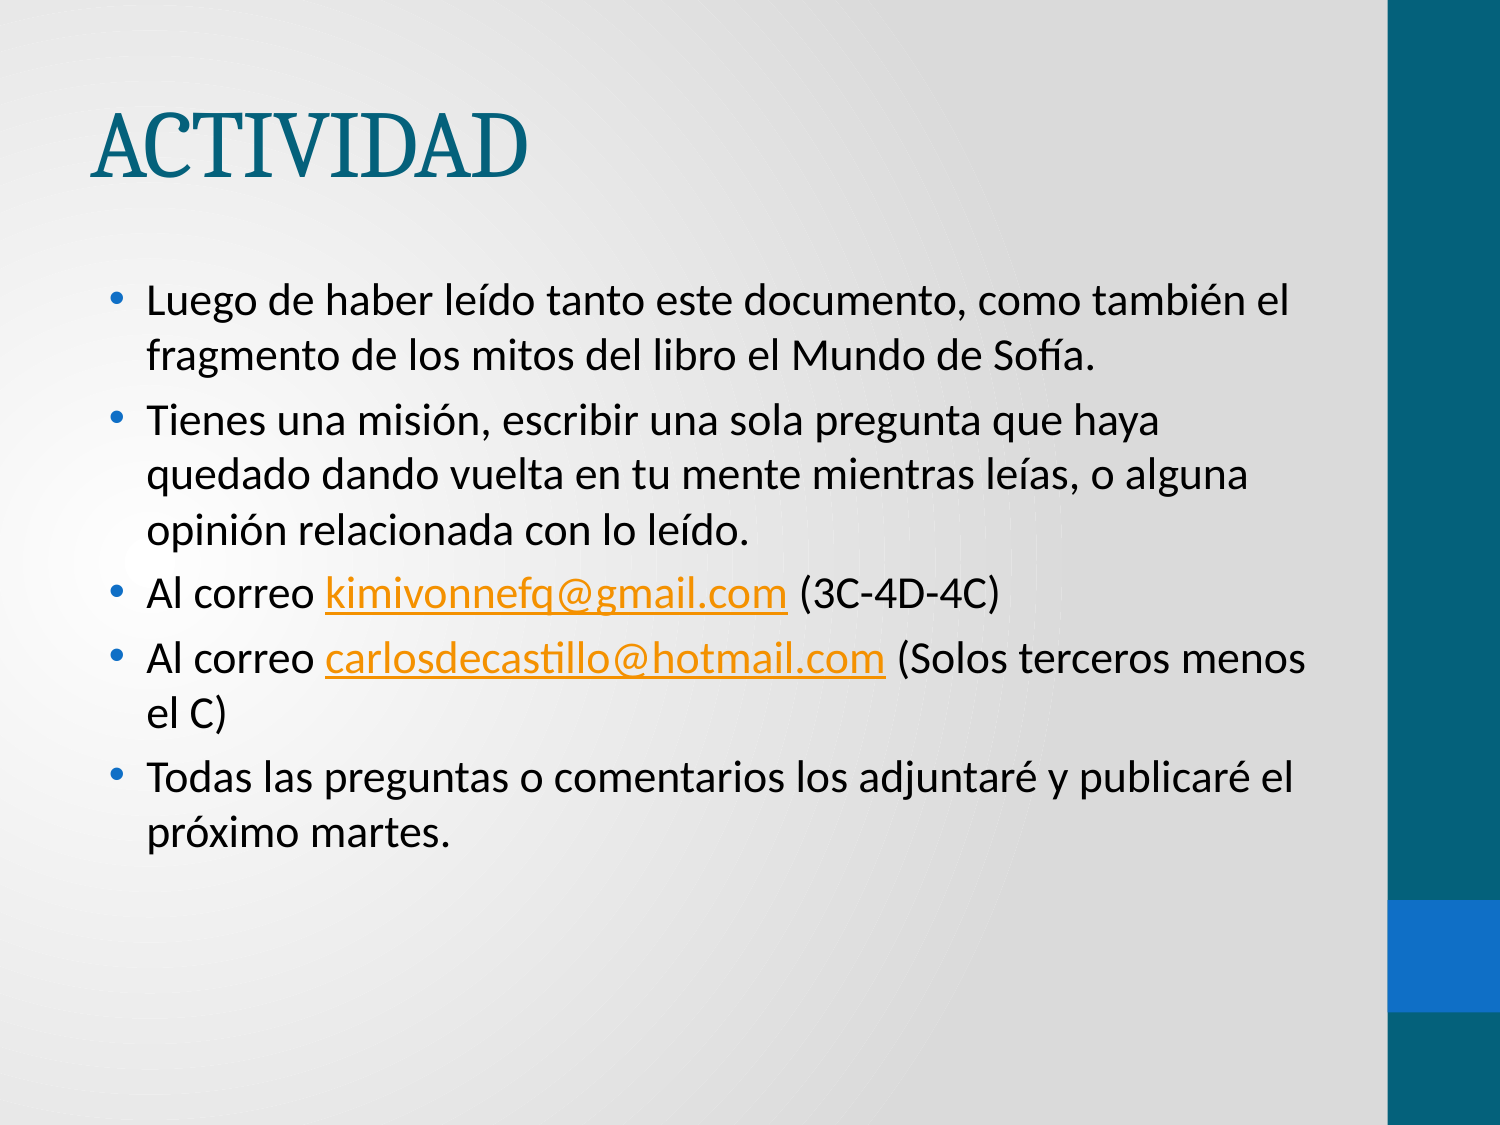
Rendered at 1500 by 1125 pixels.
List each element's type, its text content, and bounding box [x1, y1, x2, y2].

title ACTIVIDAD [75, 45, 1325, 233]
list Luego de haber leído tanto este documento, como también el fragmento de los mitos del libro el Mundo de Sofía. Tienes una misión, escribir una sola pregunta que haya quedado dando vuelta en tu mente mientras leías, o alguna opinión relacionada con lo leído. Al correo kimivonnefq@gmail.com (3C-4D-4C) Al correo carlosdecastillo@hotmail.com (Solos terceros menos el C) Todas las preguntas o comentarios los adjuntaré y publicaré el próximo martes. [75, 262, 1325, 1050]
